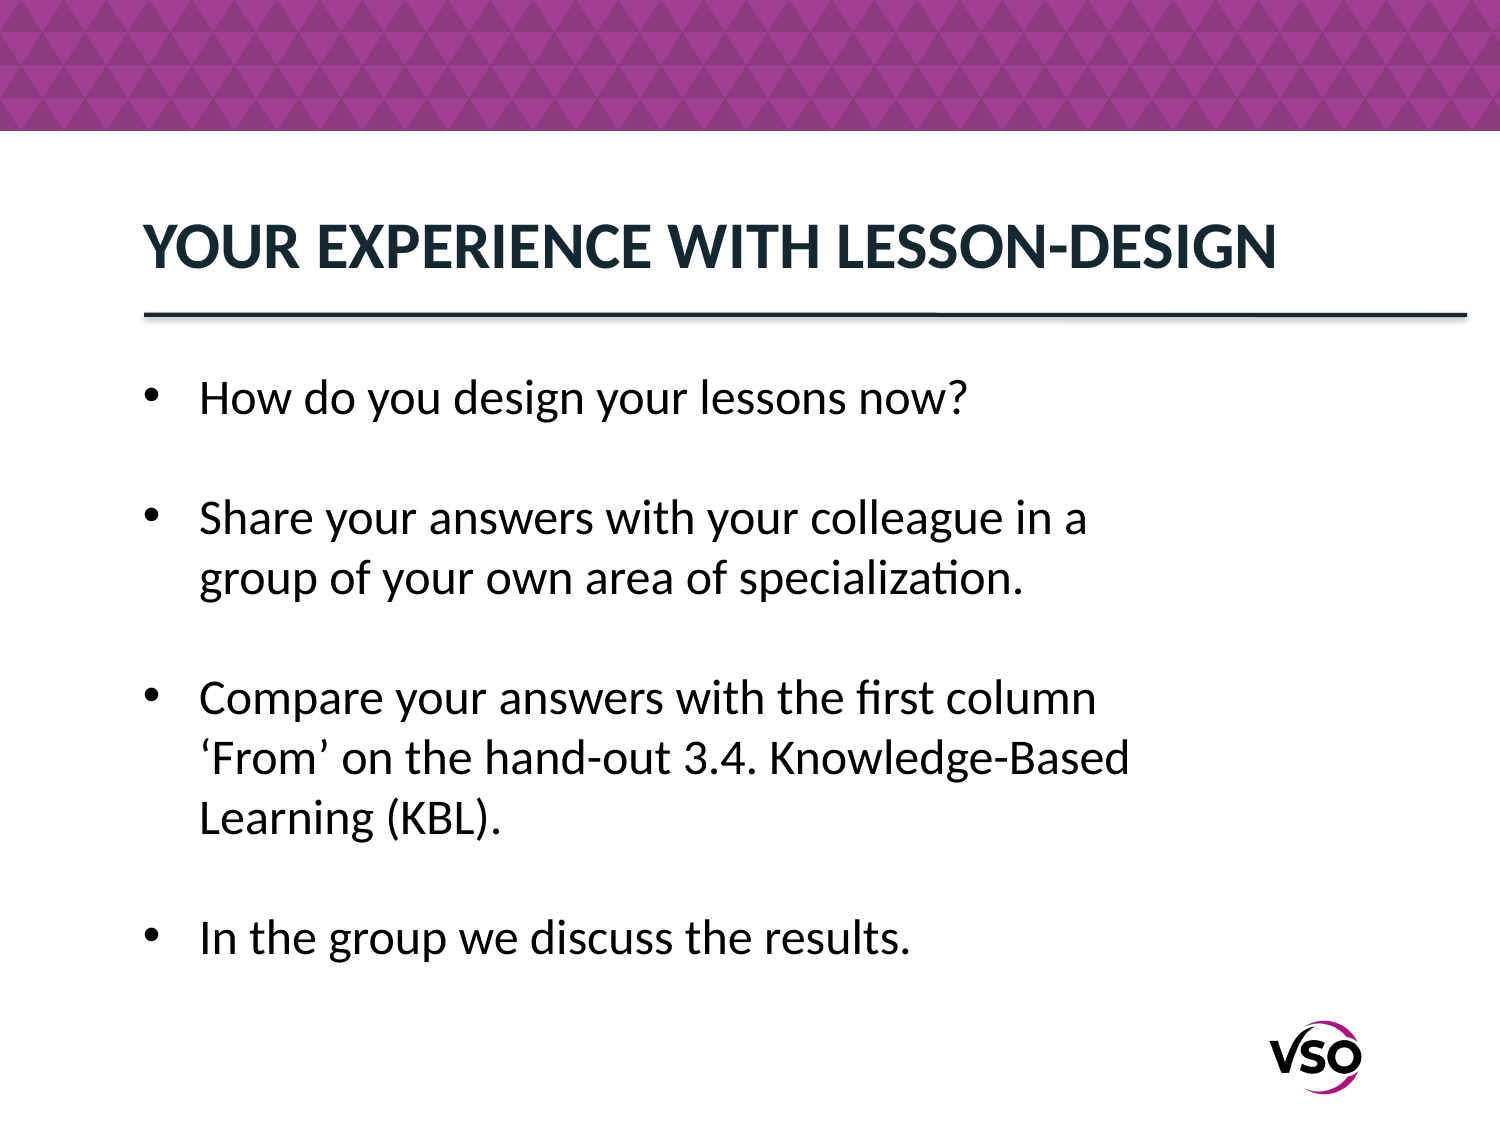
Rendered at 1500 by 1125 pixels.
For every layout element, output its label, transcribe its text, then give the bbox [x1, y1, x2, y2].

picture [0, 0, 1500, 131]
picture [1252, 1007, 1380, 1106]
title Your experience with lesson-design [128, 169, 1395, 315]
text_box How do you design your lessons now? Share your answers with your colleague in a group of your own area of specialization. Compare your answers with the first column ‘From’ on the hand-out 3.4. Knowledge-Based Learning (KBL). In the group we discuss the results. [128, 356, 1222, 972]
